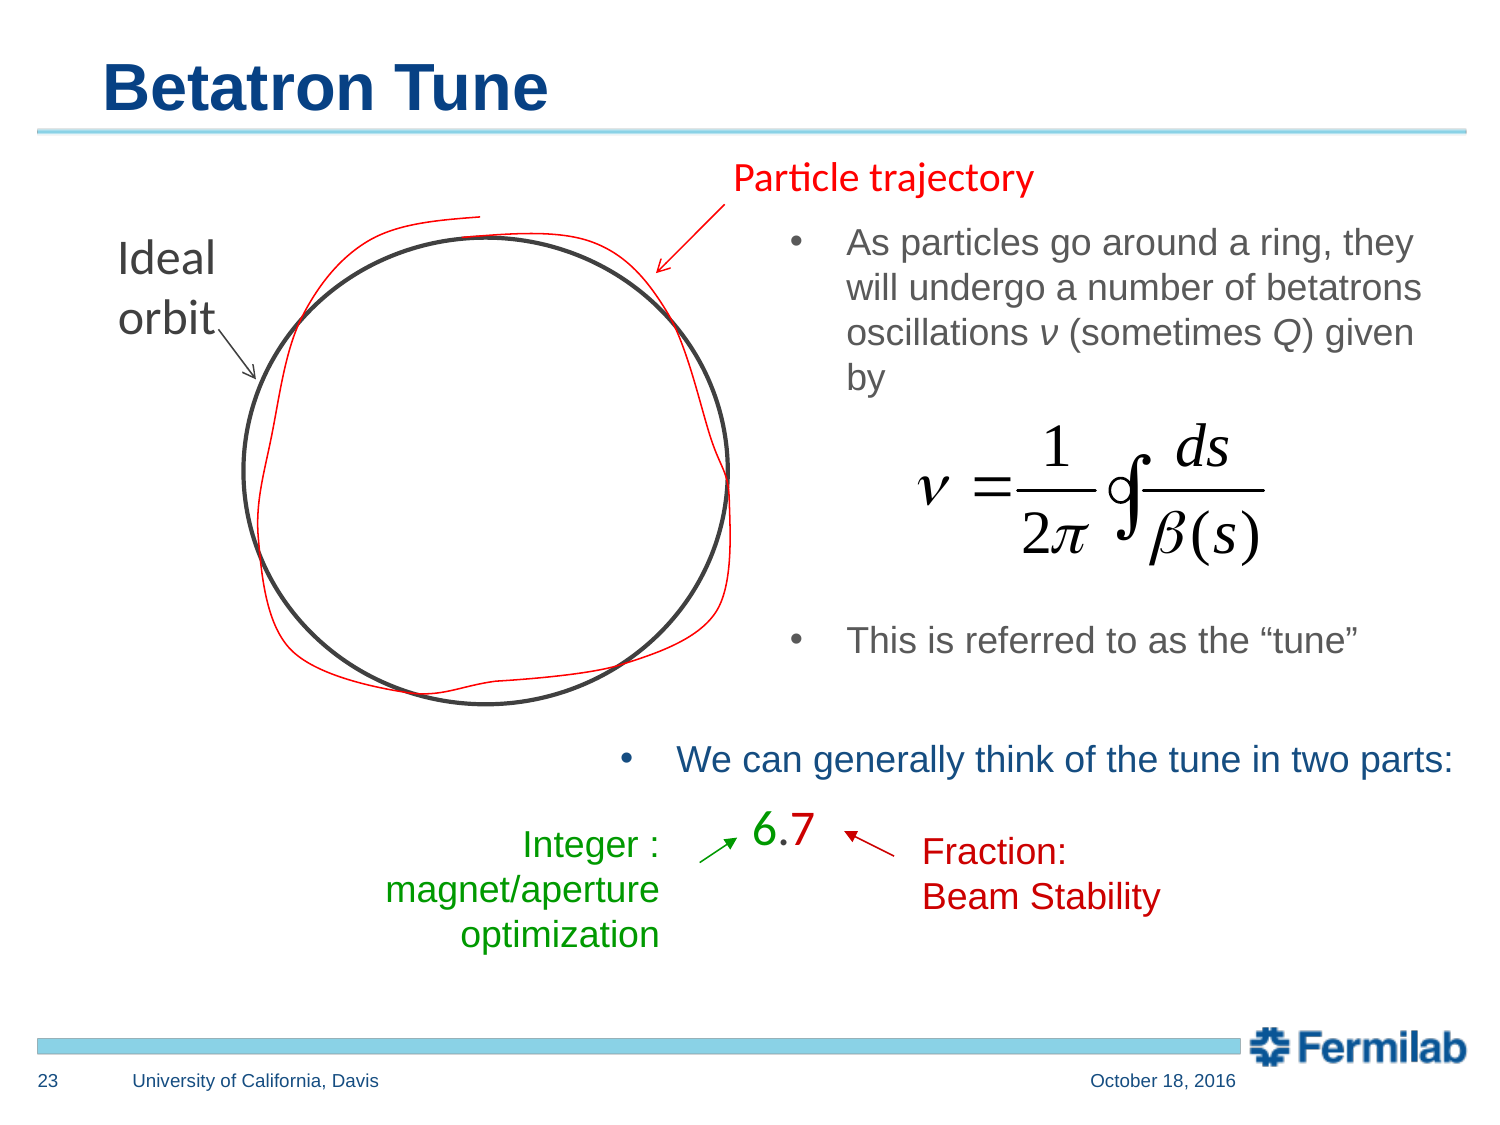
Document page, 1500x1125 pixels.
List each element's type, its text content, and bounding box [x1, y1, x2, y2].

text_box 6.7 [737, 787, 1000, 863]
list We can generally think of the tune in two parts: [105, 734, 1455, 956]
text_box Particle trajectory [718, 141, 1075, 207]
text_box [243, 216, 735, 705]
footer University of California, Davis [132, 1068, 1014, 1109]
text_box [912, 407, 1279, 578]
text_box Ideal orbit [74, 216, 231, 352]
list As particles go around a ring, they will undergo a number of betatrons oscillations ν (sometimes Q) given by This is referred to as the “tune” [775, 210, 1442, 727]
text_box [211, 335, 263, 374]
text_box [655, 204, 725, 274]
text_box Fraction: Beam Stability [907, 819, 1182, 925]
text_box Integer : magnet/aperture optimization [299, 812, 675, 963]
slide_number 23 [37, 1068, 111, 1109]
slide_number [1059, 1068, 1237, 1109]
title Betatron Tune [87, 36, 1461, 120]
text_box [844, 831, 895, 857]
text_box [699, 837, 738, 863]
